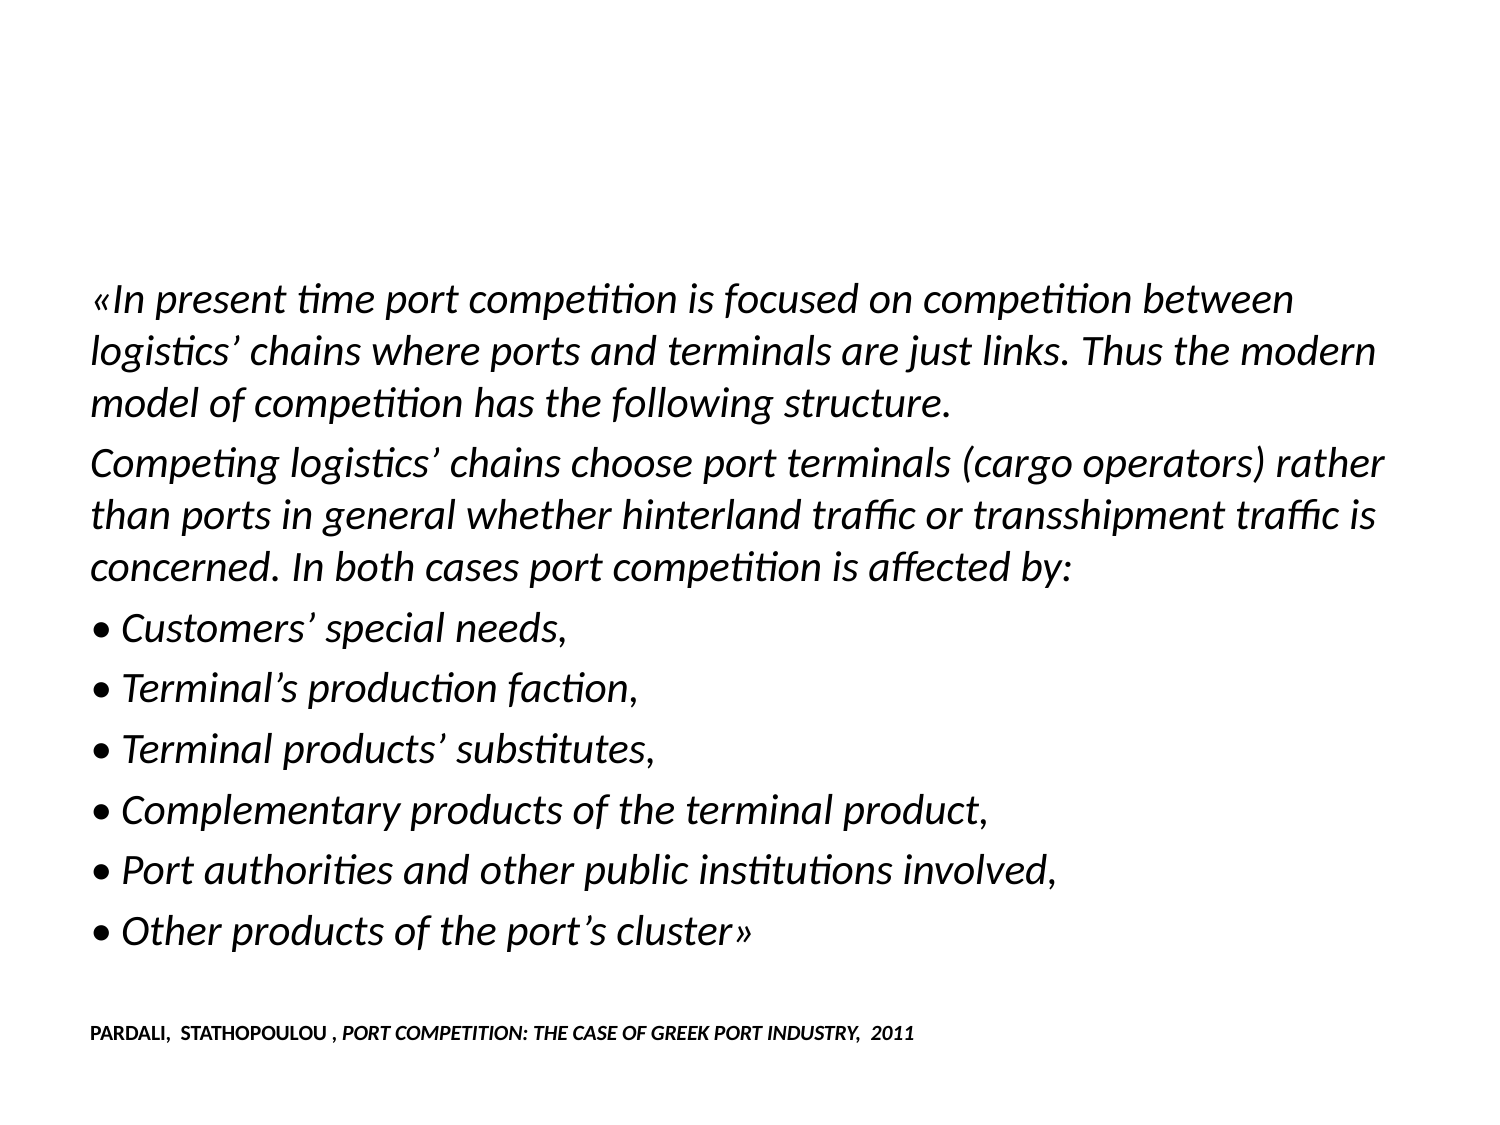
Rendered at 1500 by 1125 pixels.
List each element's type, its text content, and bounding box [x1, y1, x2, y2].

list «In present time port competition is focused on competition between logistics’ chains where ports and terminals are just links. Thus the modern model of competition has the following structure. Competing logistics’ chains choose port terminals (cargo operators) rather than ports in general whether hinterland traffic or transshipment traffic is concerned. In both cases port competition is affected by: • Customers’ special needs, • Terminal’s production faction, • Terminal products’ substitutes, • Complementary products of the terminal product, • Port authorities and other public institutions involved, • Other products of the port’s cluster» PARDALI, STATHOPOULOU , PORT COMPETITION: THE CASE OF GREEK PORT INDUSTRY, 2011 [75, 262, 1425, 1059]
